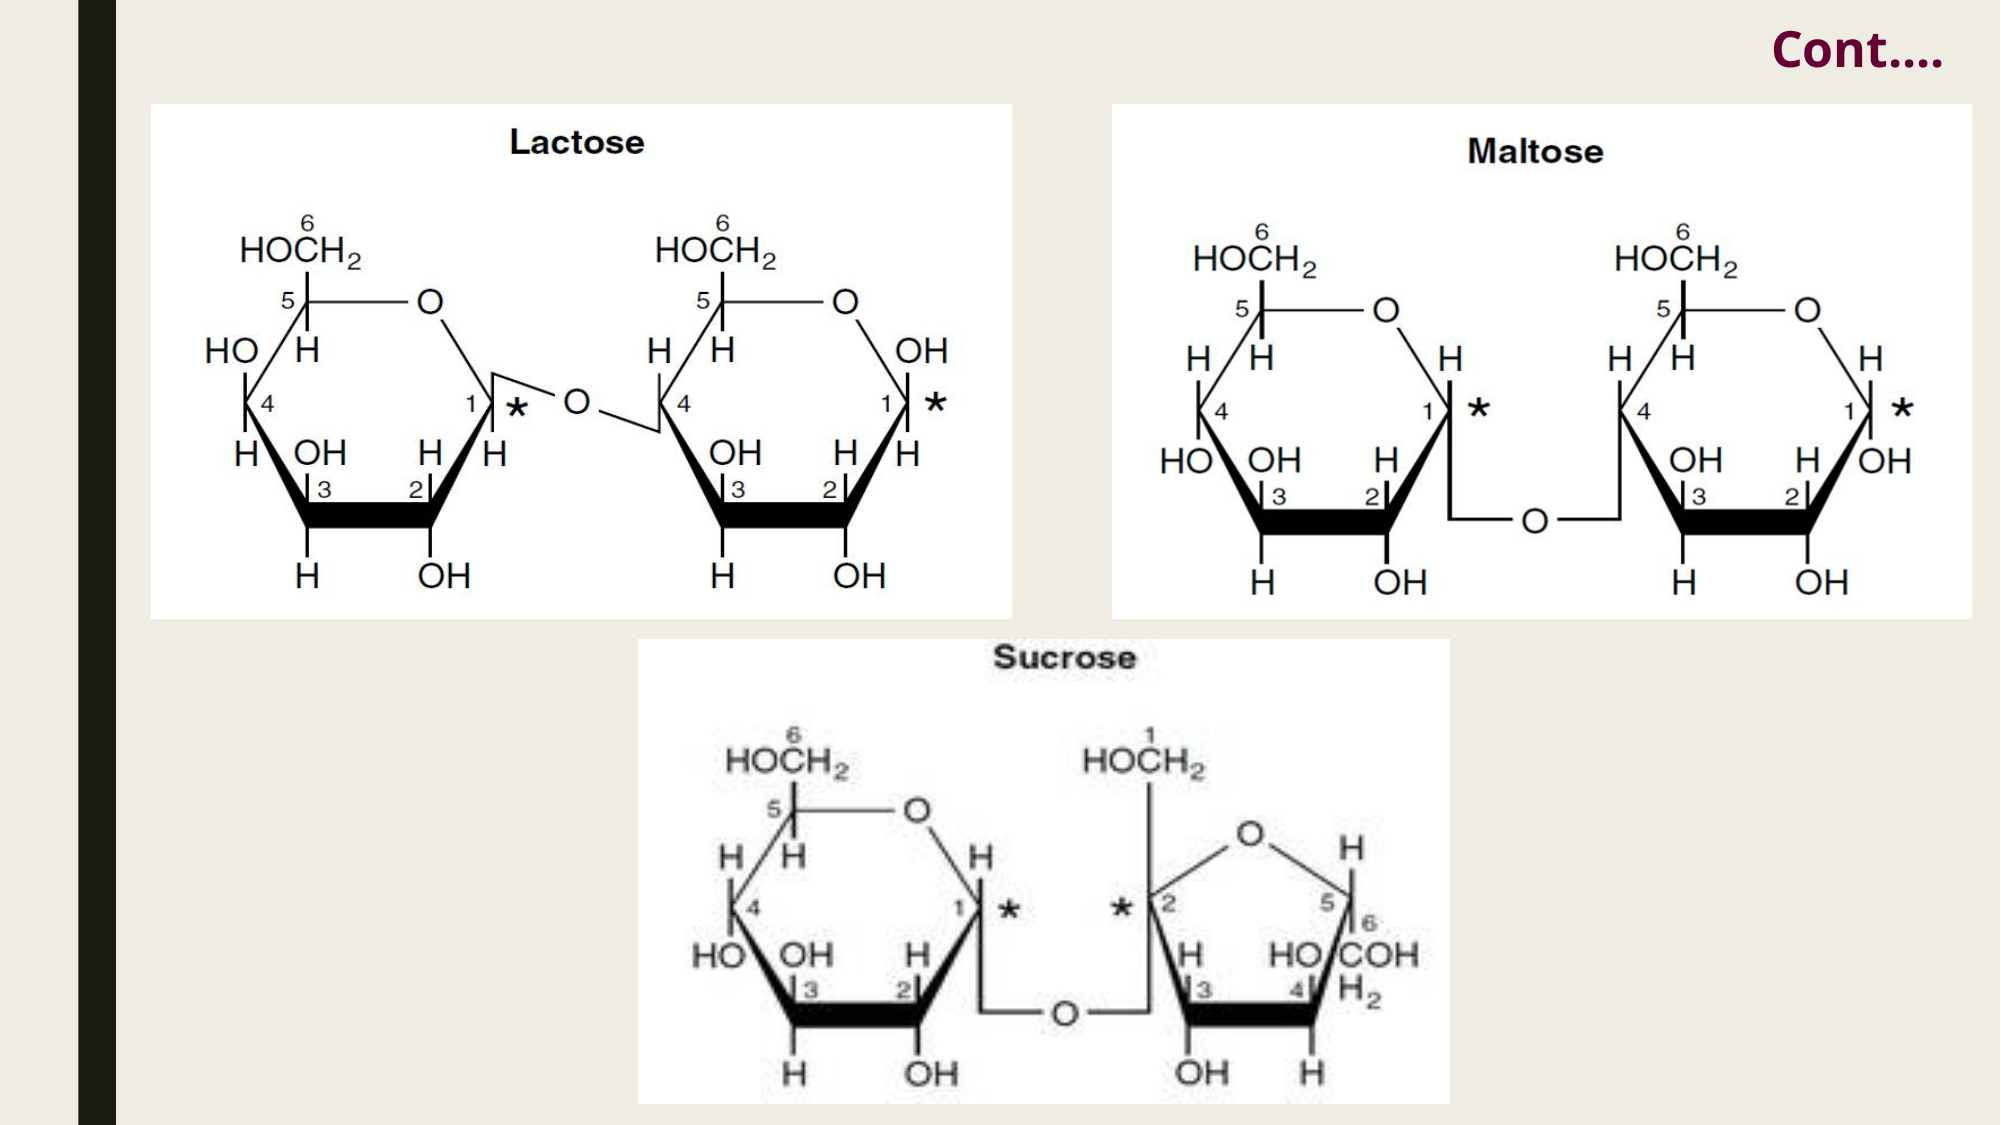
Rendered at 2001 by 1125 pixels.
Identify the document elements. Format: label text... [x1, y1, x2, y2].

text_box Cont.... [1706, 9, 1960, 85]
picture [638, 639, 1450, 1104]
picture [1112, 104, 1972, 619]
picture [151, 104, 1012, 619]
